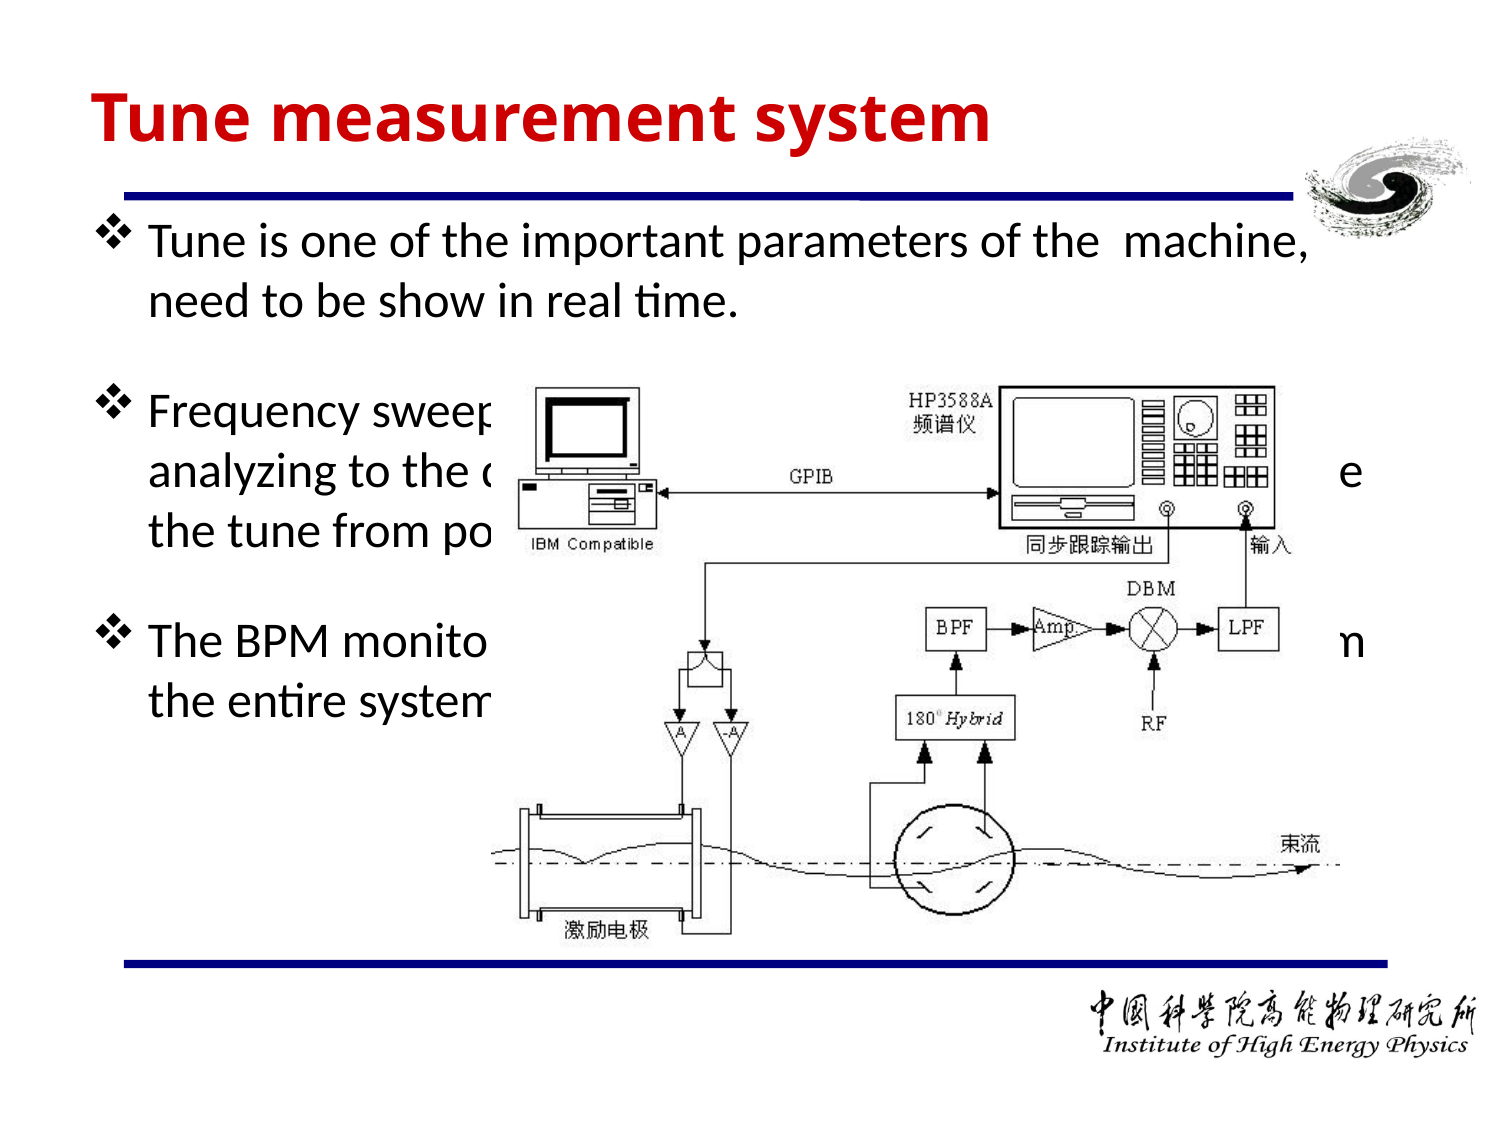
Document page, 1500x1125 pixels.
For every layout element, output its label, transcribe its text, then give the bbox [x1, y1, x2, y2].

picture [1080, 983, 1482, 1059]
picture [491, 373, 1340, 952]
picture [1305, 132, 1471, 244]
title Tune measurement system [75, 45, 1425, 185]
text_box Tune is one of the important parameters of the machine, need to be show in real time. Frequency sweeping method with gated pulse or FFT analyzing to the data from the digital BPM. We can measure the tune from positron and electron separately. The BPM monitor, signal processing unit and the kicker form the entire system. [76, 200, 1424, 735]
